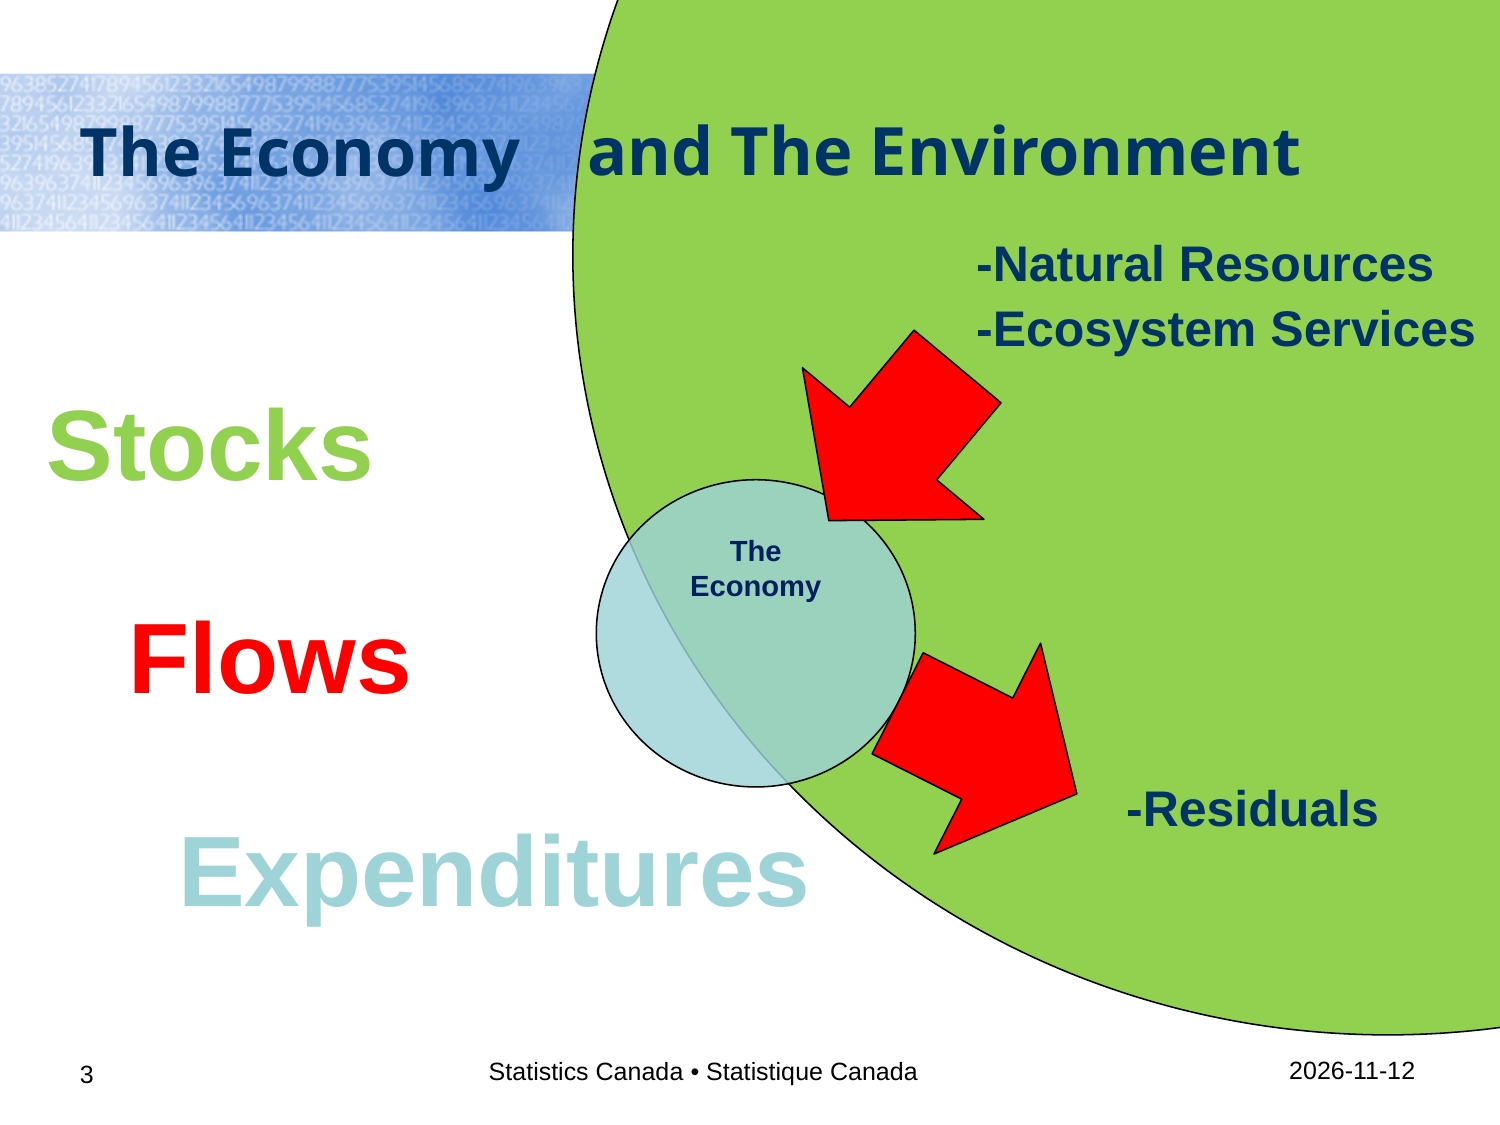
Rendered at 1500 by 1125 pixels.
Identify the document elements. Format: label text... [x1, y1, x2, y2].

picture [0, 0, 1500, 1125]
text_box Flows [114, 586, 427, 721]
footer Statistics Canada • Statistique Canada [466, 1047, 942, 1125]
text_box Expenditures [163, 798, 827, 934]
text_box [802, 330, 1002, 521]
text_box The Economy [596, 479, 916, 787]
slide_number 3 [64, 1051, 315, 1125]
text_box Stocks [31, 373, 389, 509]
text_box -Natural Resources -Ecosystem Services -Residuals [572, 0, 1500, 1035]
title The Economy [64, 101, 575, 219]
text_box [872, 643, 1077, 854]
text_box and The Environment [572, 101, 1400, 197]
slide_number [1080, 1046, 1431, 1125]
